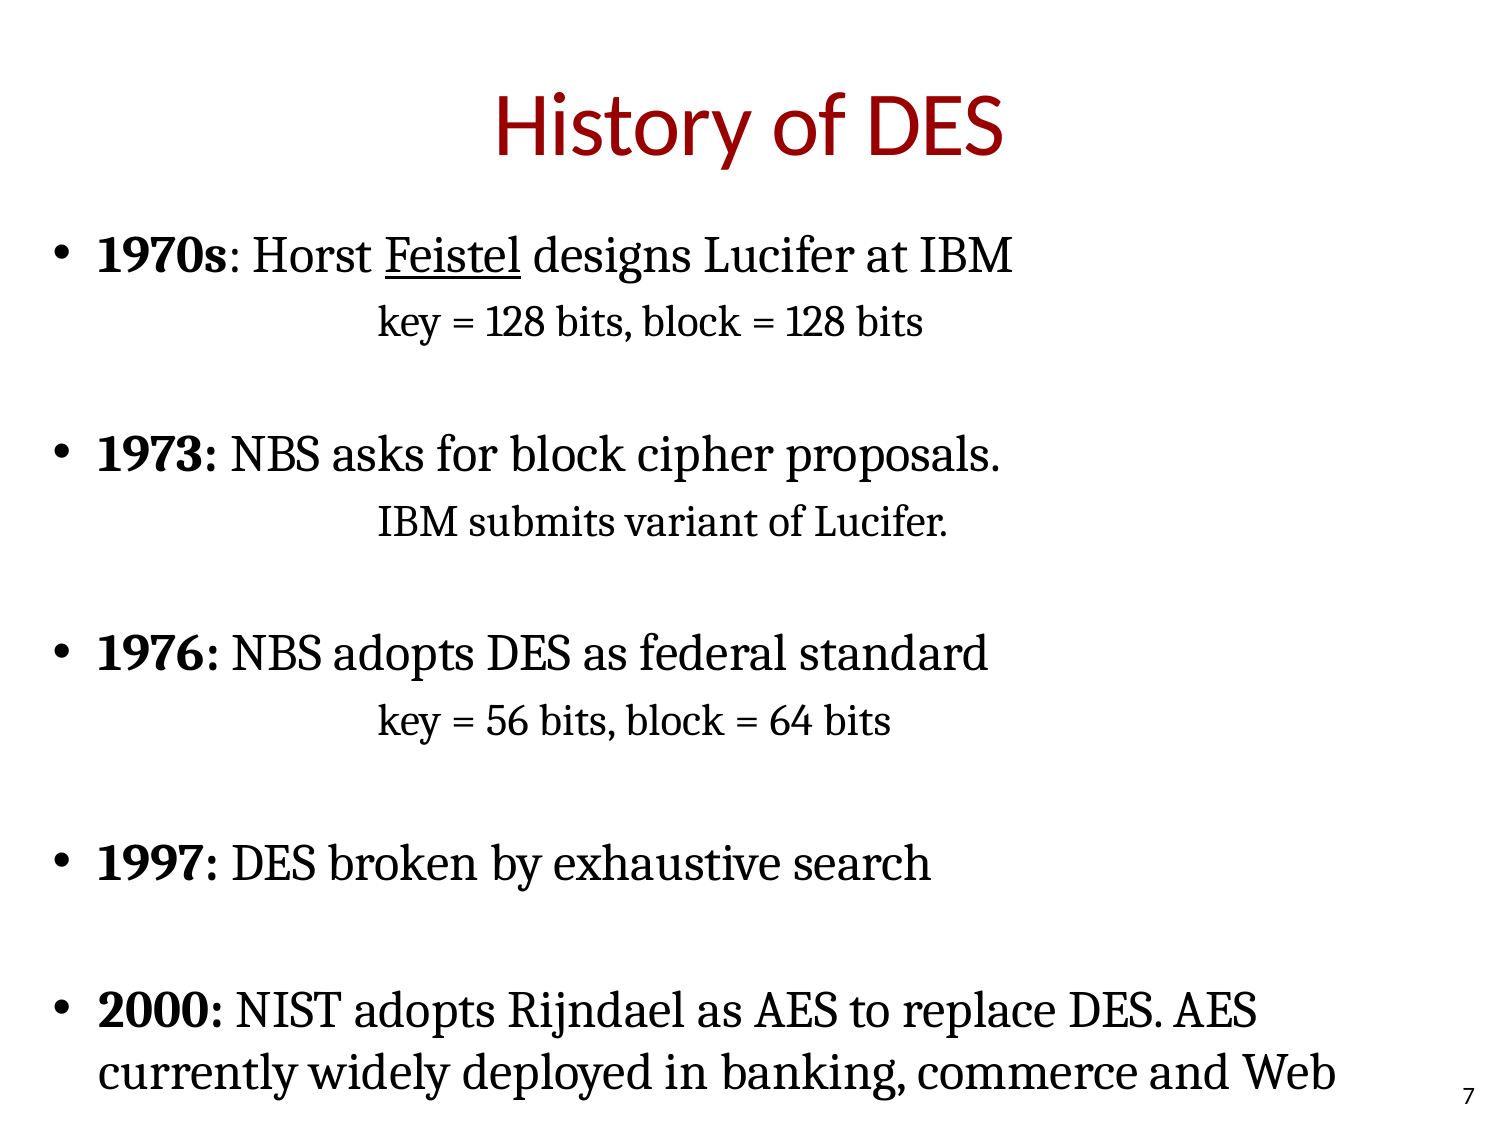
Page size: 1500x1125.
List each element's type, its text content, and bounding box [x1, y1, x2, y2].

list 1970s: Horst Feistel designs Lucifer at IBM key = 128 bits, block = 128 bits 1973: NBS asks for block cipher proposals. IBM submits variant of Lucifer. 1976: NBS adopts DES as federal standard key = 56 bits, block = 64 bits 1997: DES broken by exhaustive search 2000: NIST adopts Rijndael as AES to replace DES. AES currently widely deployed in banking, commerce and Web [37, 212, 1463, 1109]
title History of DES [75, 24, 1425, 212]
slide_number 7 [1125, 1065, 1475, 1125]
